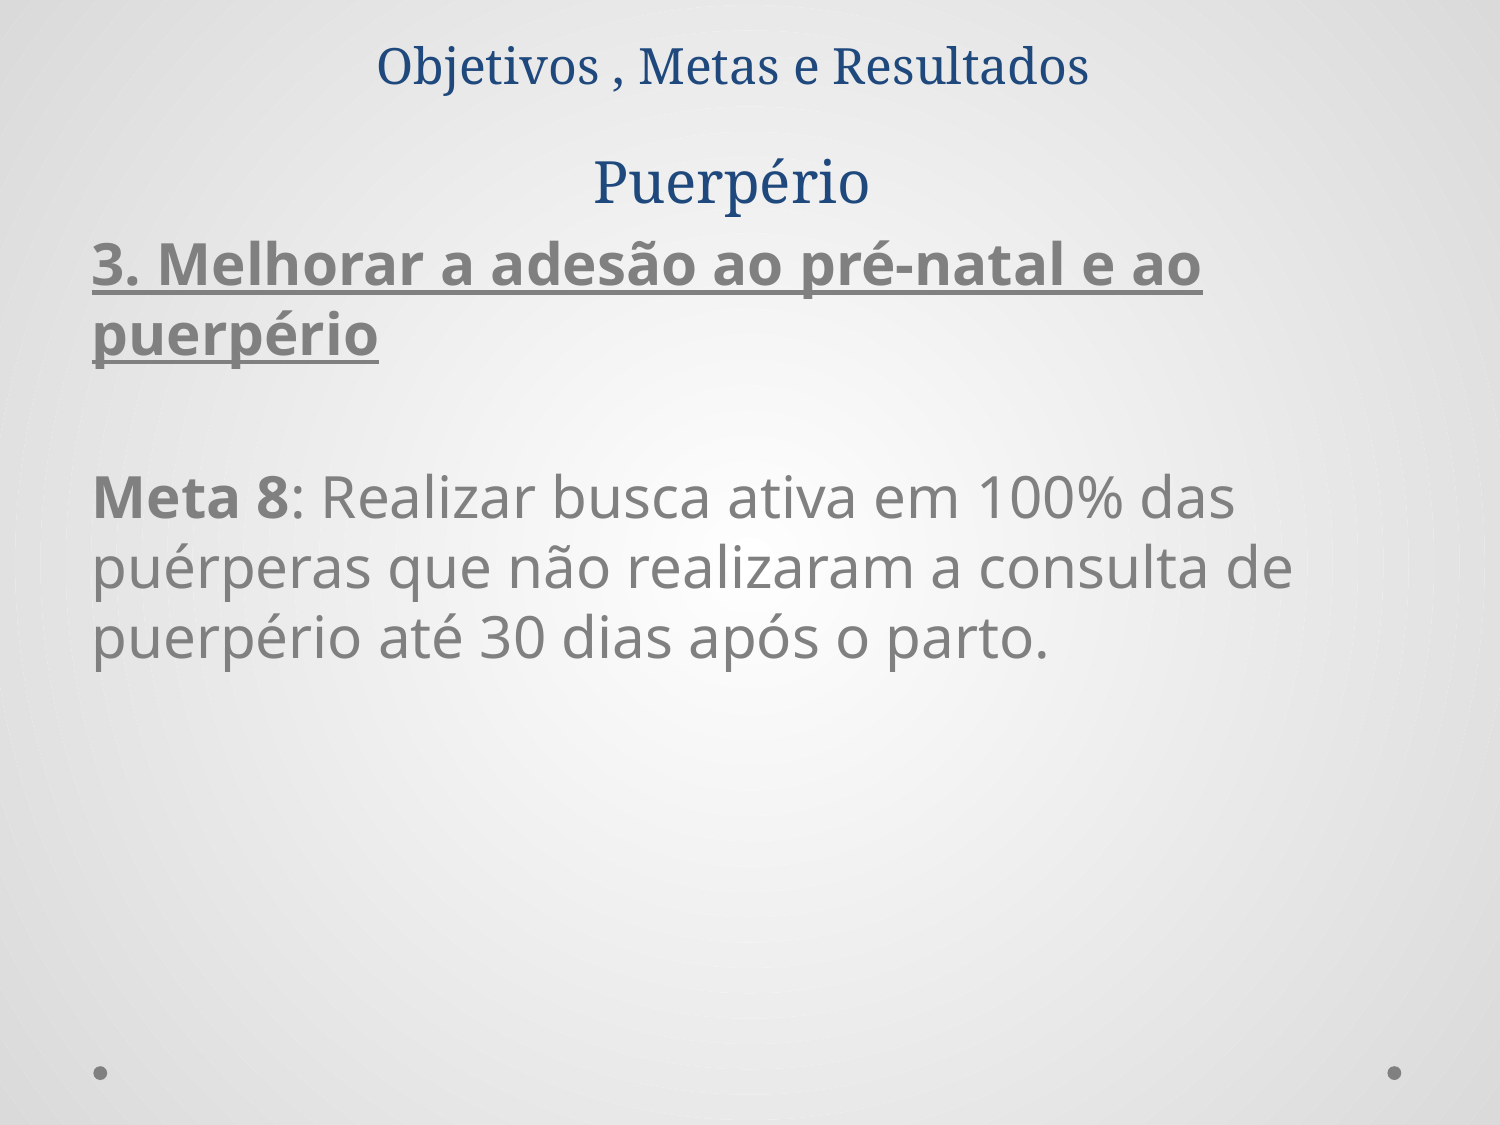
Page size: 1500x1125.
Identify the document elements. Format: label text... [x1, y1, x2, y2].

title Objetivos , Metas e Resultados Puerpério [64, 30, 1415, 223]
list 3. Melhorar a adesão ao pré-natal e ao puerpério Meta 8: Realizar busca ativa em 100% das puérperas que não realizaram a consulta de puerpério até 30 dias após o parto. [76, 219, 1427, 1053]
